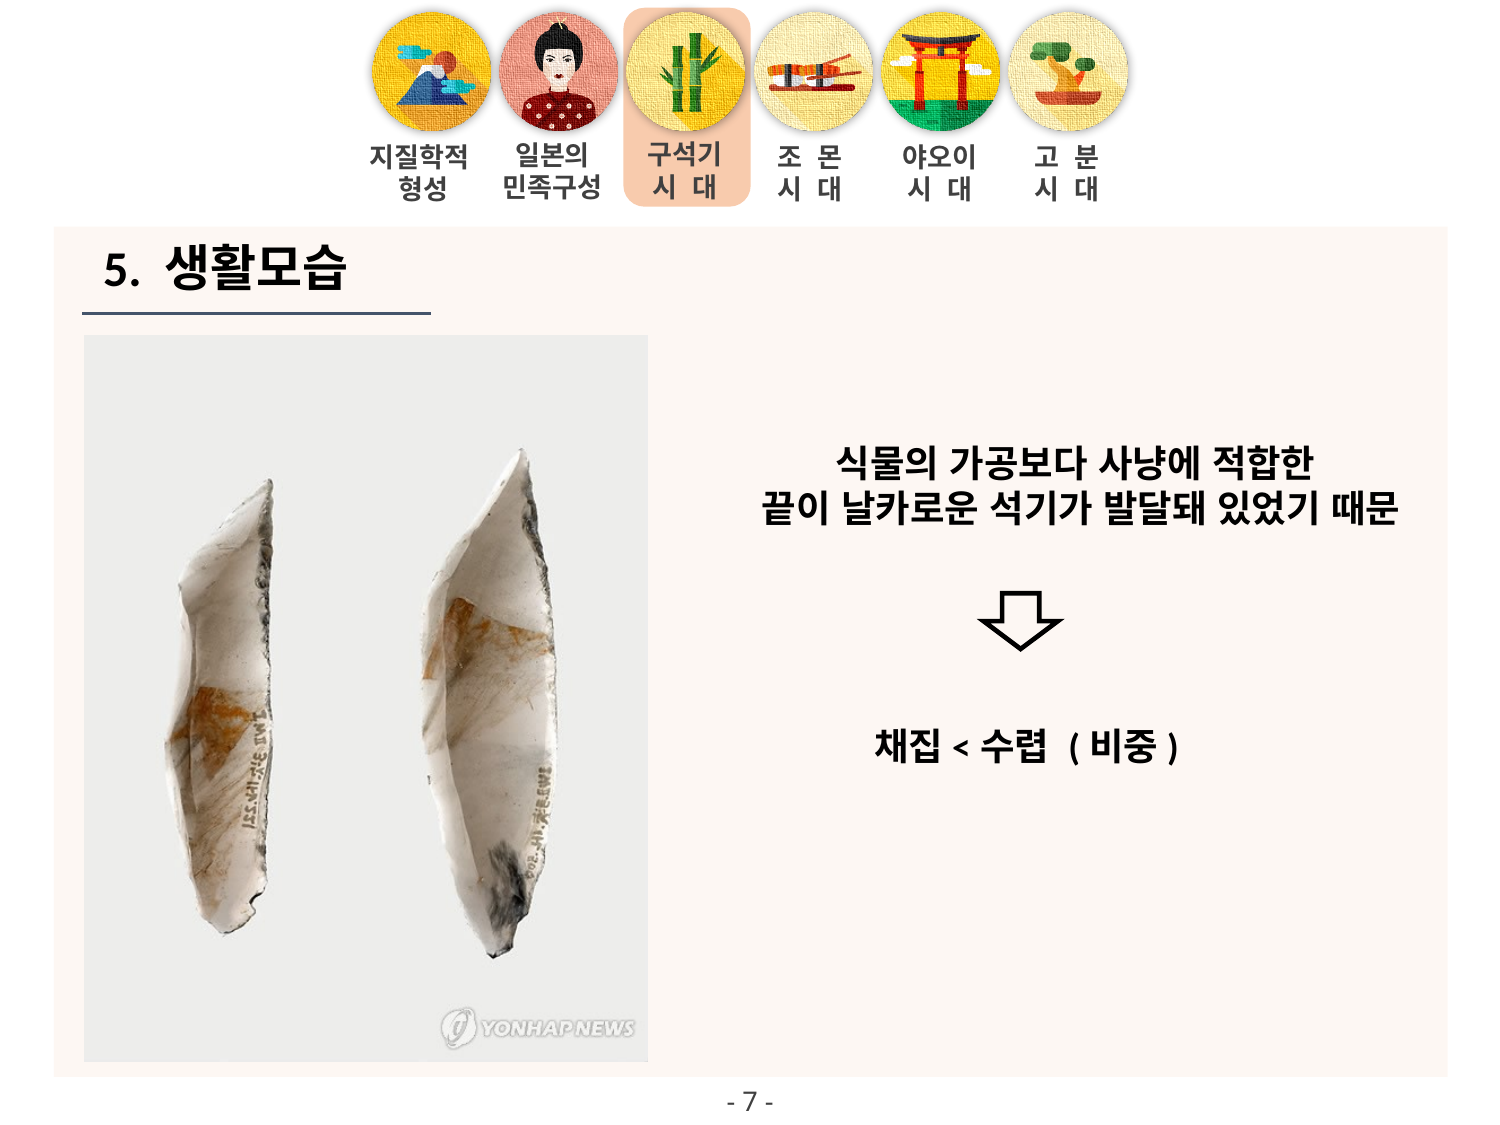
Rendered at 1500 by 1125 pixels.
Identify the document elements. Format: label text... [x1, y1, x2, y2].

text_box 일본의 민족구성 [478, 131, 627, 211]
text_box [980, 592, 1061, 651]
text_box 5. 생활모습 [87, 217, 1069, 315]
text_box 야오이 시 대 [879, 132, 1000, 213]
text_box [745, 136, 750, 202]
text_box 조 몬 시 대 [750, 132, 870, 213]
text_box 고 분 시 대 [1007, 132, 1127, 213]
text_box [372, 12, 1128, 131]
text_box [53, 226, 1449, 1078]
text_box - 7 - [459, 1076, 1042, 1125]
text_box 구석기 시 대 [627, 131, 745, 211]
text_box 채집<수렵 (비중) [859, 715, 1194, 776]
text_box 지질학적 형성 [346, 132, 500, 213]
text_box 식물의 가공보다 사냥에 적합한 끝이 날카로운 석기가 발달돼 있었기 때문 [706, 432, 1457, 538]
picture [84, 334, 648, 1062]
